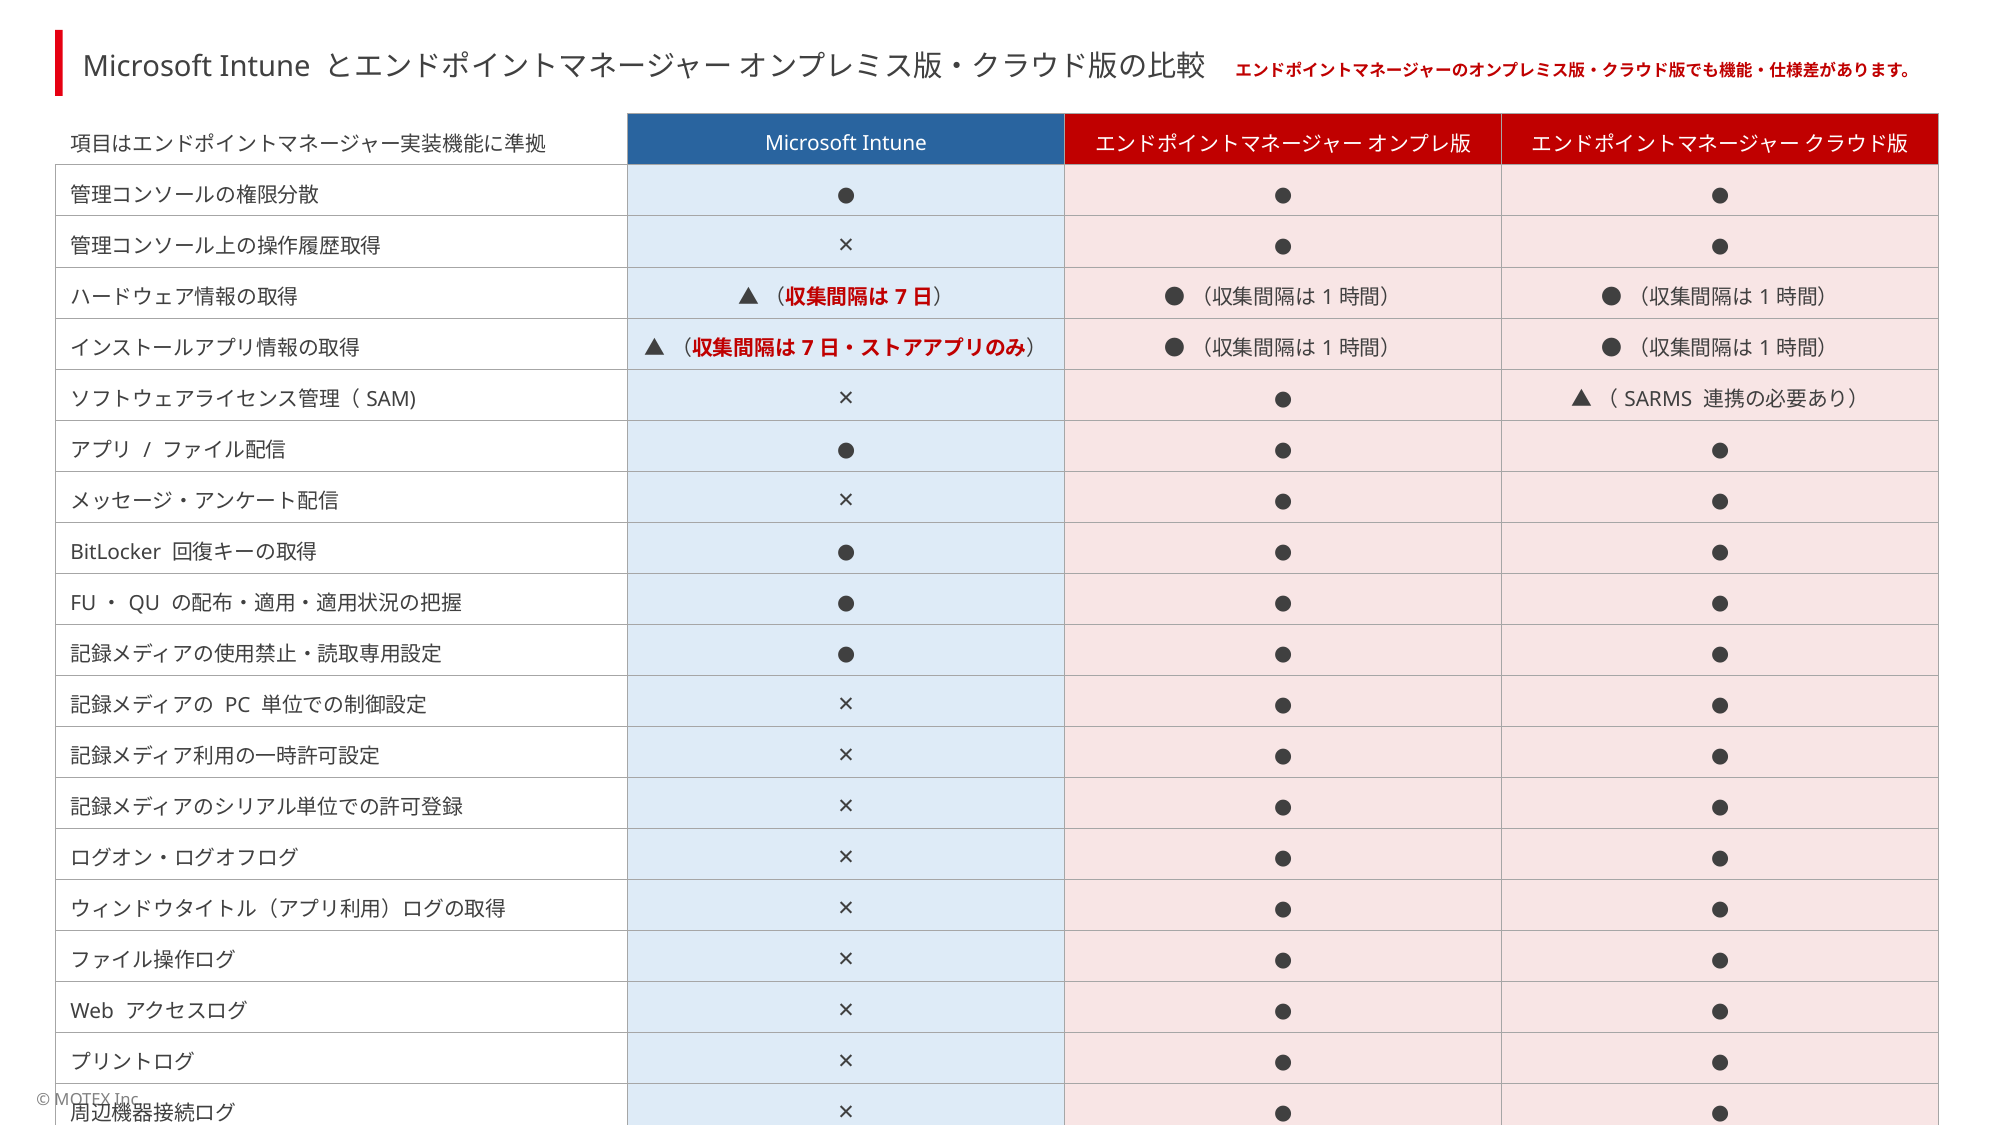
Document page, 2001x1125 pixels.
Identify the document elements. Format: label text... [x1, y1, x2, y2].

table_cell ✕ [628, 829, 1064, 879]
list Microsoft Intune とエンドポイントマネージャー オンプレミス版・クラウド版の比較 エンドポイントマネージャーのオンプレミス版・クラウド版でも機能・仕様差があります。 [67, 44, 1952, 93]
table_cell ✕ [628, 727, 1064, 777]
table_cell ● [1065, 421, 1501, 471]
table_cell BitLocker 回復キーの取得 [56, 523, 627, 573]
table_cell 記録メディアのシリアル単位での許可登録 [56, 778, 627, 828]
table_cell インストールアプリ情報の取得 [56, 319, 627, 369]
table_cell ● [1065, 625, 1501, 675]
table_cell ソフトウェアライセンス管理（SAM) [56, 370, 627, 420]
table_cell ウィンドウタイトル（アプリ利用）ログの取得 [56, 880, 627, 930]
table_cell ログオン・ログオフログ [56, 829, 627, 879]
table_cell ✕ [628, 778, 1064, 828]
table_cell ✕ [628, 1033, 1064, 1083]
table_cell ✕ [628, 1084, 1064, 1125]
table_cell ● [628, 421, 1064, 471]
table_header エンドポイントマネージャー クラウド版 [1502, 114, 1938, 164]
table_cell ハードウェア情報の取得 [56, 268, 627, 318]
table_cell ● [1065, 880, 1501, 930]
table_cell ● [1065, 727, 1501, 777]
table_cell ● [1065, 472, 1501, 522]
table_cell 管理コンソール上の操作履歴取得 [56, 216, 627, 267]
table_cell ● [1502, 574, 1938, 624]
table_cell ● [1502, 216, 1938, 267]
table_cell ● [1502, 421, 1938, 471]
table_cell ▲（収集間隔は7日） [628, 268, 1064, 318]
table_cell ● [1502, 778, 1938, 828]
table_cell ● [1502, 165, 1938, 215]
table_cell ● [1502, 625, 1938, 675]
table_cell ●（収集間隔は1時間） [1502, 319, 1938, 369]
table_header 項目はエンドポイントマネージャー実装機能に準拠 [55, 114, 627, 164]
table_cell ● [1065, 829, 1501, 879]
table_cell ● [1502, 472, 1938, 522]
table_cell ✕ [628, 472, 1064, 522]
table_cell ● [1502, 880, 1938, 930]
table_cell ● [1065, 216, 1501, 267]
table_cell ● [1502, 523, 1938, 573]
table_cell ● [1502, 829, 1938, 879]
table_cell ● [1065, 778, 1501, 828]
table_cell 周辺機器接続ログ [56, 1084, 627, 1125]
table_cell ● [1065, 523, 1501, 573]
table_cell ● [628, 165, 1064, 215]
table_cell ● [1502, 982, 1938, 1032]
table_cell ● [1065, 574, 1501, 624]
table_cell ●（収集間隔は1時間） [1065, 319, 1501, 369]
table_cell ▲（収集間隔は7日・ストアアプリのみ） [628, 319, 1064, 369]
table_cell ●（収集間隔は1時間） [1502, 268, 1938, 318]
table_cell ● [1065, 931, 1501, 981]
table_cell ● [628, 523, 1064, 573]
table_cell ● [1065, 1084, 1501, 1125]
table_cell ● [1065, 165, 1501, 215]
table_cell ● [628, 574, 1064, 624]
table_cell FU・QU の配布・適用・適用状況の把握 [56, 574, 627, 624]
table_cell ● [628, 625, 1064, 675]
table_cell メッセージ・アンケート配信 [56, 472, 627, 522]
table_cell 管理コンソールの権限分散 [56, 165, 627, 215]
table_cell ● [1502, 727, 1938, 777]
table_cell プリントログ [56, 1033, 627, 1083]
table_cell ✕ [628, 931, 1064, 981]
table_cell ✕ [628, 676, 1064, 726]
table_cell ✕ [628, 982, 1064, 1032]
table_cell ● [1065, 982, 1501, 1032]
table_cell ● [1502, 1084, 1938, 1125]
table_cell ✕ [628, 880, 1064, 930]
table_cell ファイル操作ログ [56, 931, 627, 981]
table_header Microsoft Intune [628, 114, 1064, 164]
table_cell ● [1065, 676, 1501, 726]
table_cell 記録メディア利用の一時許可設定 [56, 727, 627, 777]
table_cell ✕ [628, 216, 1064, 267]
table_cell ● [1065, 370, 1501, 420]
table_cell ▲（SARMS 連携の必要あり） [1502, 370, 1938, 420]
table_cell ●（収集間隔は1時間） [1065, 268, 1501, 318]
table_cell ✕ [628, 370, 1064, 420]
table_cell 記録メディアの PC 単位での制御設定 [56, 676, 627, 726]
table_header エンドポイントマネージャー オンプレ版 [1065, 114, 1501, 164]
table_cell ● [1502, 676, 1938, 726]
table_cell Web アクセスログ [56, 982, 627, 1032]
table_cell アプリ / ファイル配信 [56, 421, 627, 471]
table_cell ● [1065, 1033, 1501, 1083]
table_cell ● [1502, 1033, 1938, 1083]
table_cell 記録メディアの使用禁止・読取専用設定 [56, 625, 627, 675]
table_cell ● [1502, 931, 1938, 981]
